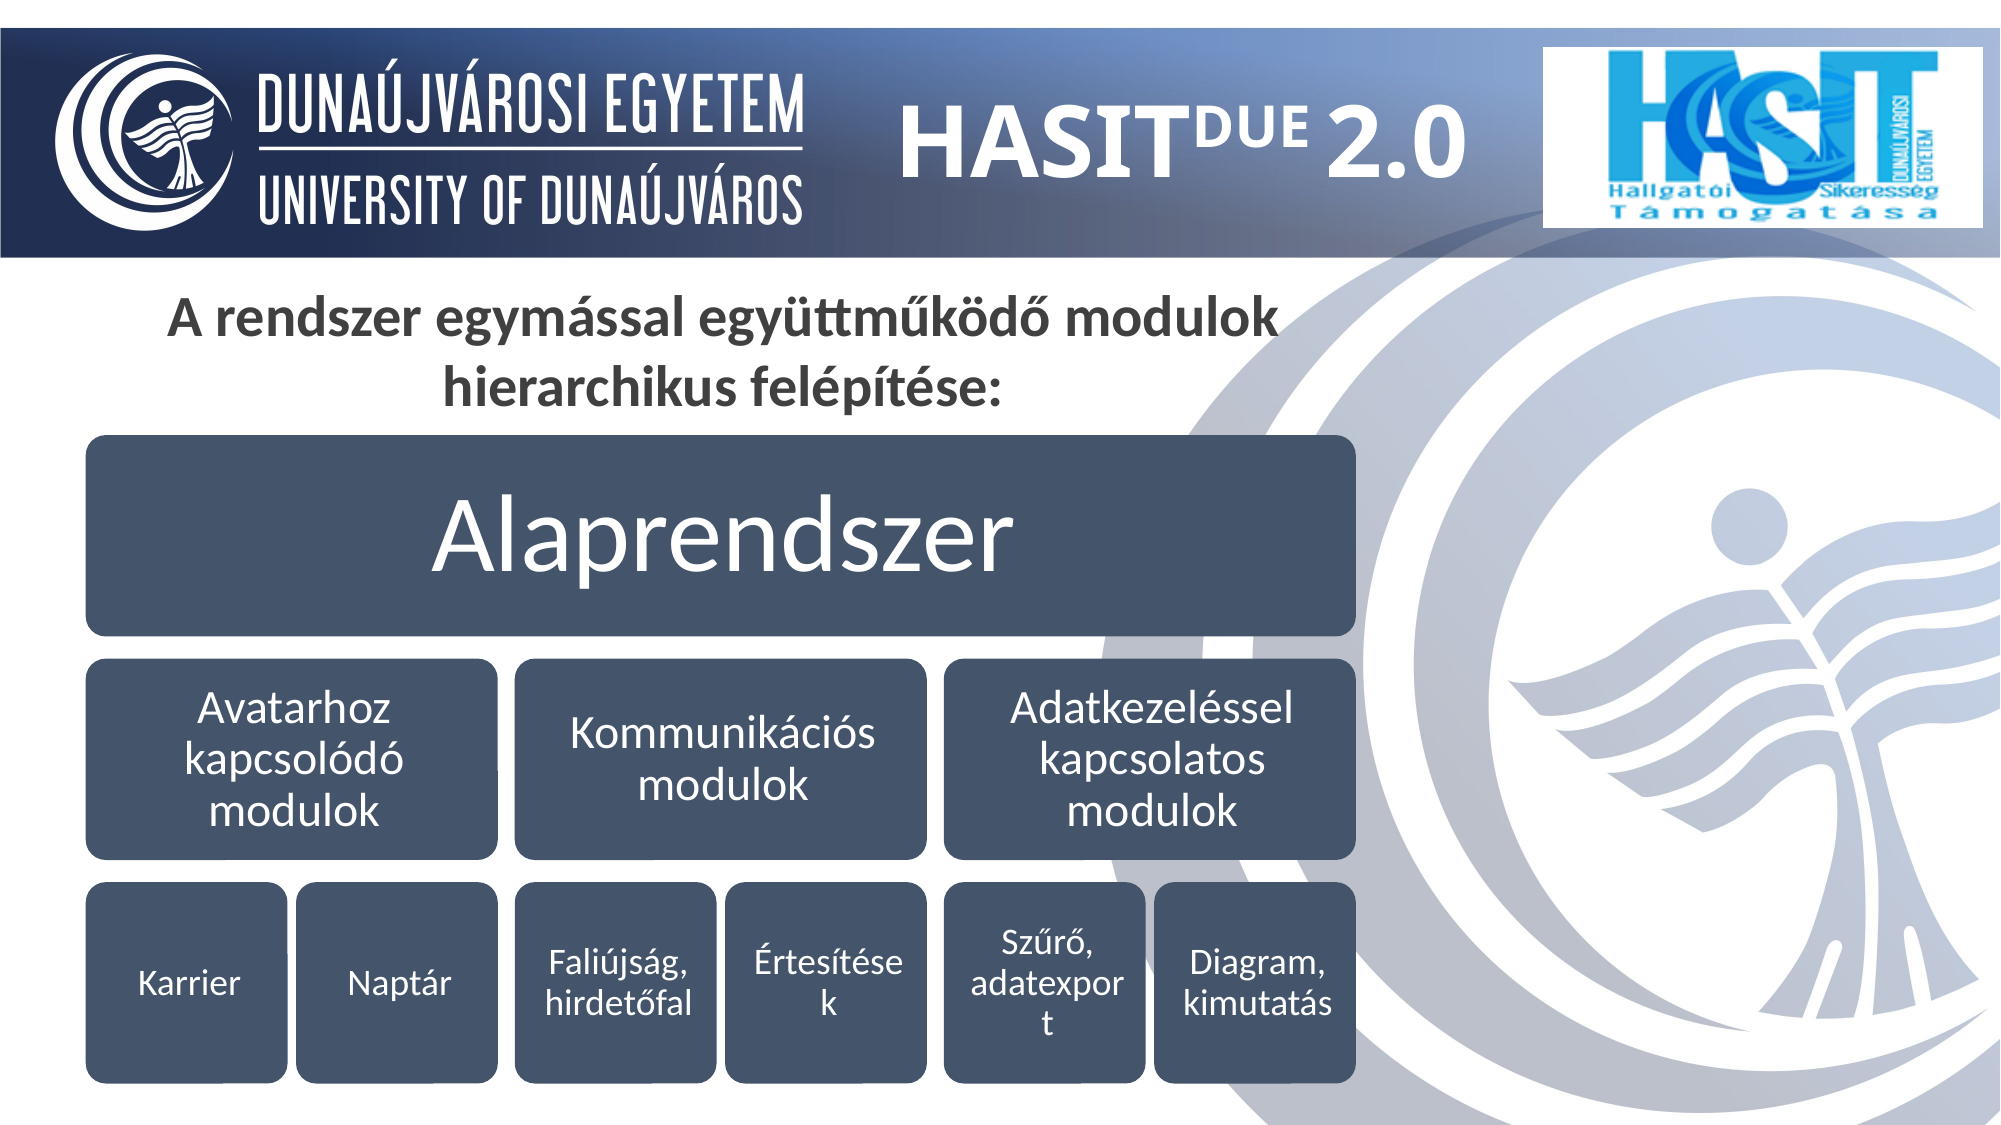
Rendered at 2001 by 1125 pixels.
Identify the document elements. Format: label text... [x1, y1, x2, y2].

text_box A rendszer egymással együttműködő modulok hierarchikus felépítése: [46, 271, 1400, 426]
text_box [84, 434, 1357, 1084]
text_box HASITDUE 2.0 [838, 69, 1525, 205]
picture [0, 0, 2001, 1125]
